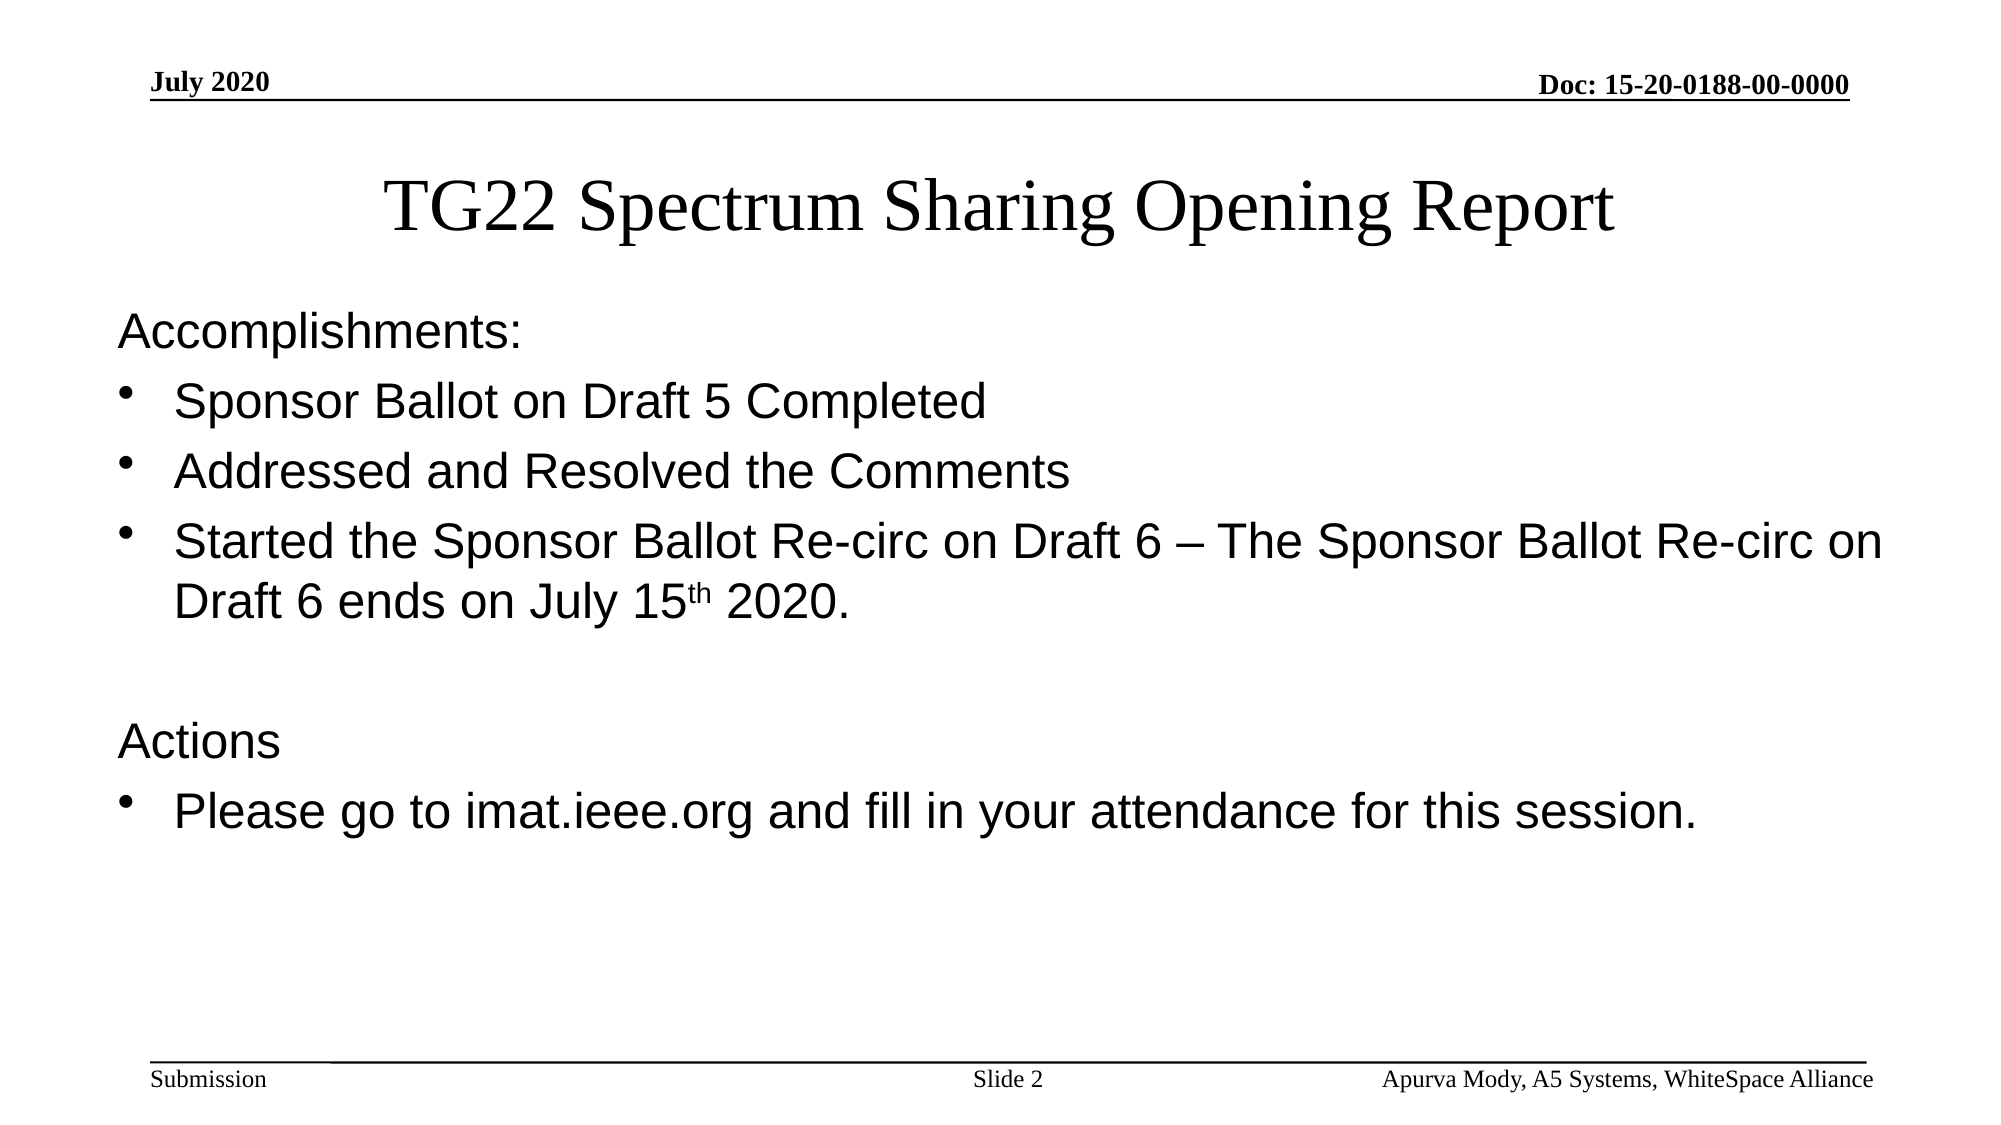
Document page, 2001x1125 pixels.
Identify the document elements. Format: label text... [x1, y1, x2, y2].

footer Apurva Mody, A5 Systems, WhiteSpace Alliance [1361, 1062, 1875, 1093]
list Accomplishments: Sponsor Ballot on Draft 5 Completed Addressed and Resolved the Comments Started the Sponsor Ballot Re-circ on Draft 6 – The Sponsor Ballot Re-circ on Draft 6 ends on July 15th 2020. Actions Please go to imat.ieee.org and fill in your attendance for this session. [102, 290, 1945, 966]
title TG22 Spectrum Sharing Opening Report [150, 112, 1850, 288]
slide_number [150, 62, 500, 98]
slide_number Slide 2 [972, 1062, 1044, 1093]
